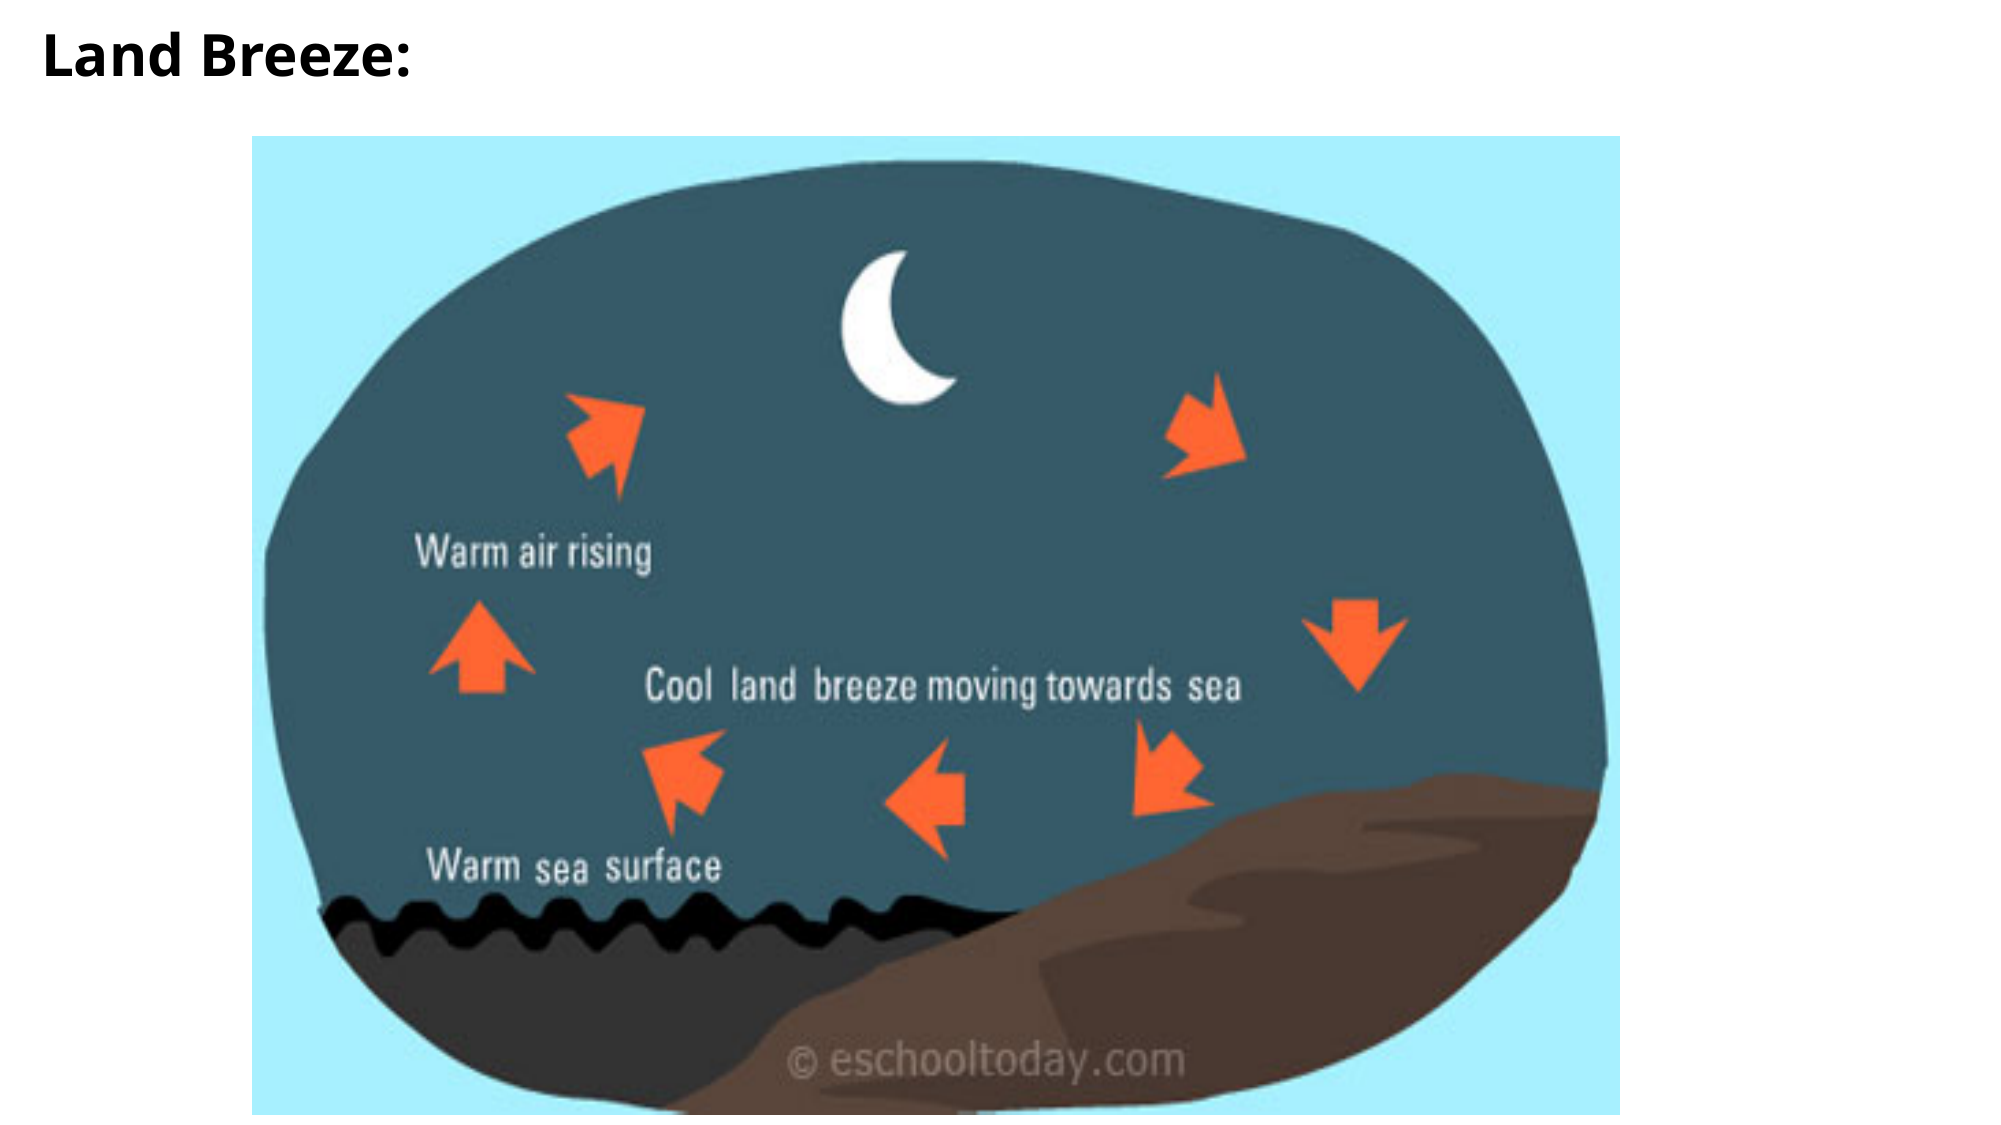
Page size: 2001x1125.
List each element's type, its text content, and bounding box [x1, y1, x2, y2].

text_box Land Breeze: [26, 10, 427, 96]
picture [252, 136, 1620, 1115]
